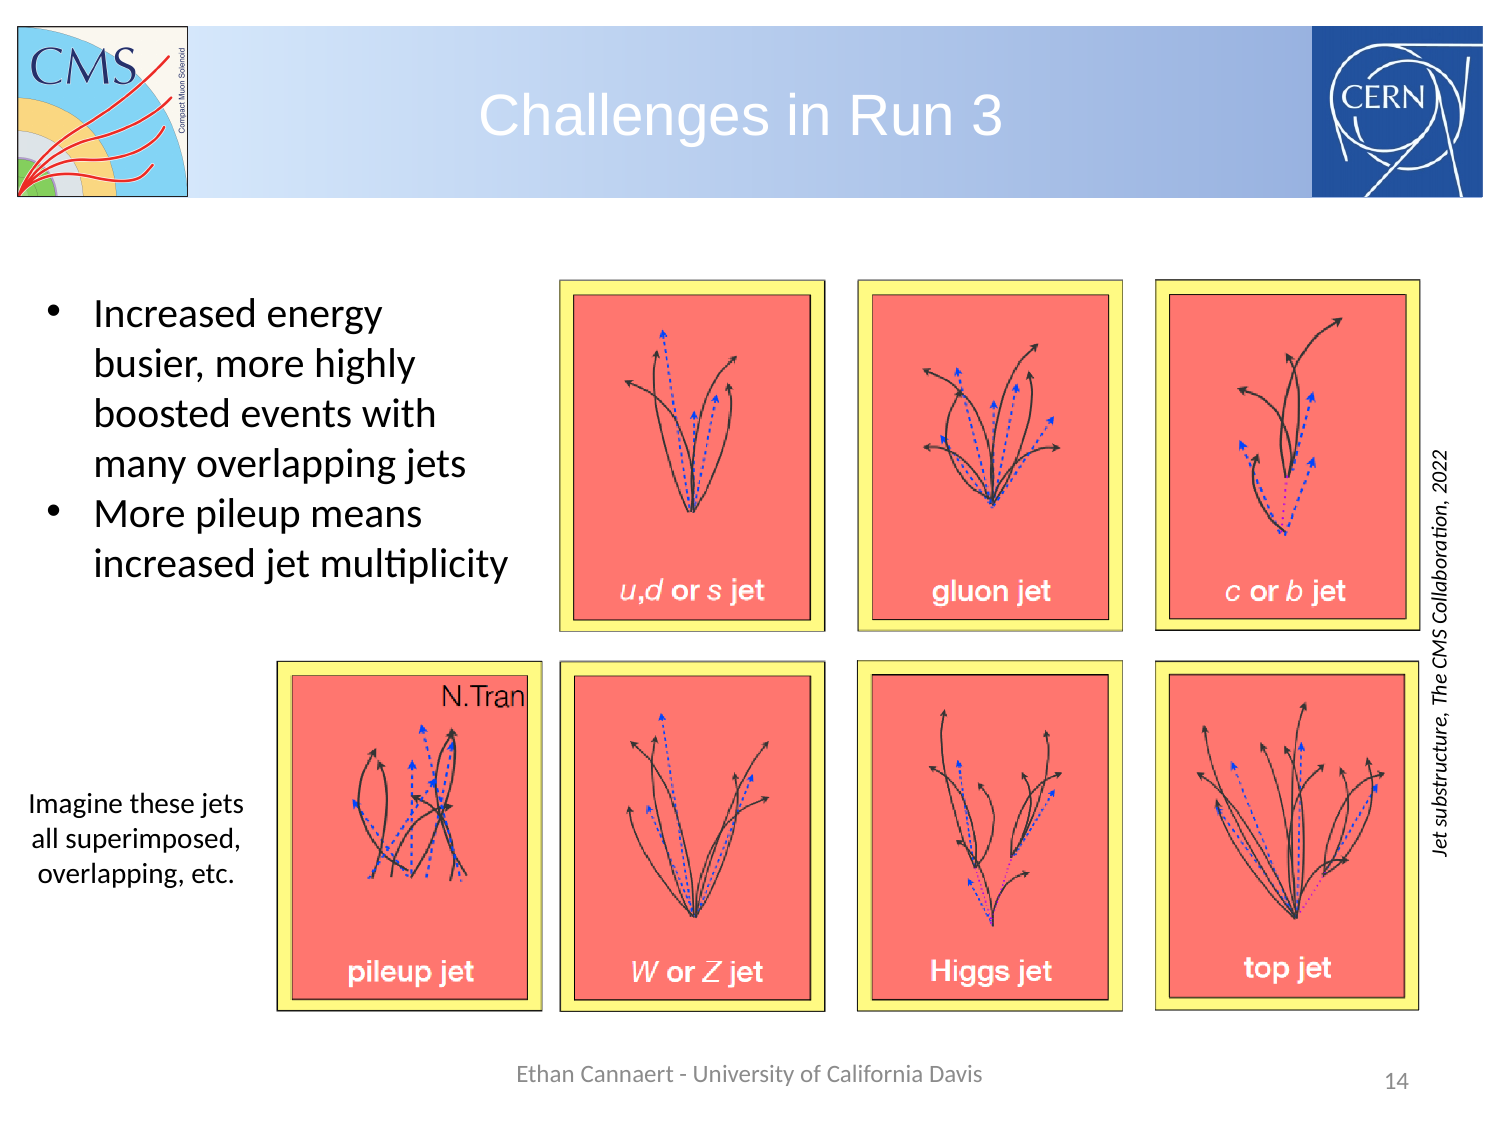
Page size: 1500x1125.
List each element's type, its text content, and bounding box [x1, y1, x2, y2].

picture [264, 259, 1425, 1018]
footer Ethan Cannaert - University of California Davis [496, 1042, 1004, 1103]
text_box Imagine these jets all superimposed, overlapping, etc. [10, 777, 263, 897]
text_box Jet substructure, The CMS Collaboration, 2022 [1425, 403, 1459, 910]
picture [1312, 26, 1483, 197]
slide_number 14 [1086, 1049, 1425, 1110]
text_box Challenges in Run 3 [17, 25, 1483, 198]
picture [17, 26, 188, 197]
